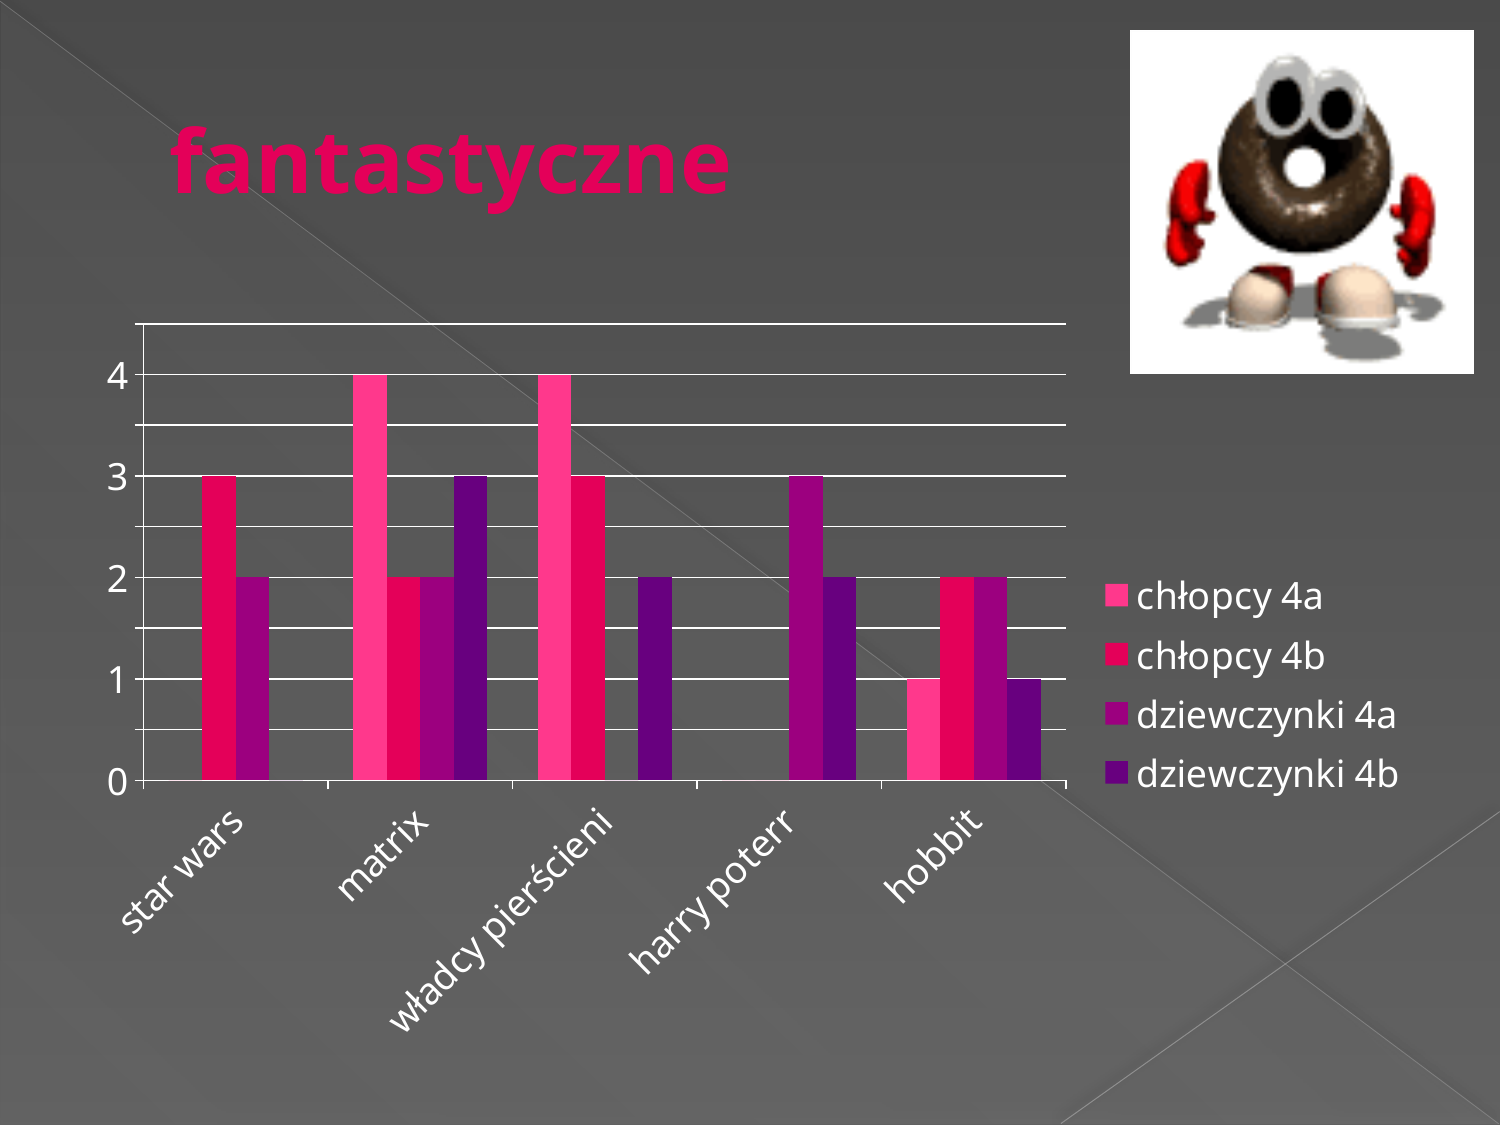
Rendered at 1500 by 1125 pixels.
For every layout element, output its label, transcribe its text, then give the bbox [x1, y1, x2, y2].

picture [1130, 30, 1474, 374]
chart [74, 308, 1426, 1060]
title fantastyczne [75, 43, 1120, 274]
